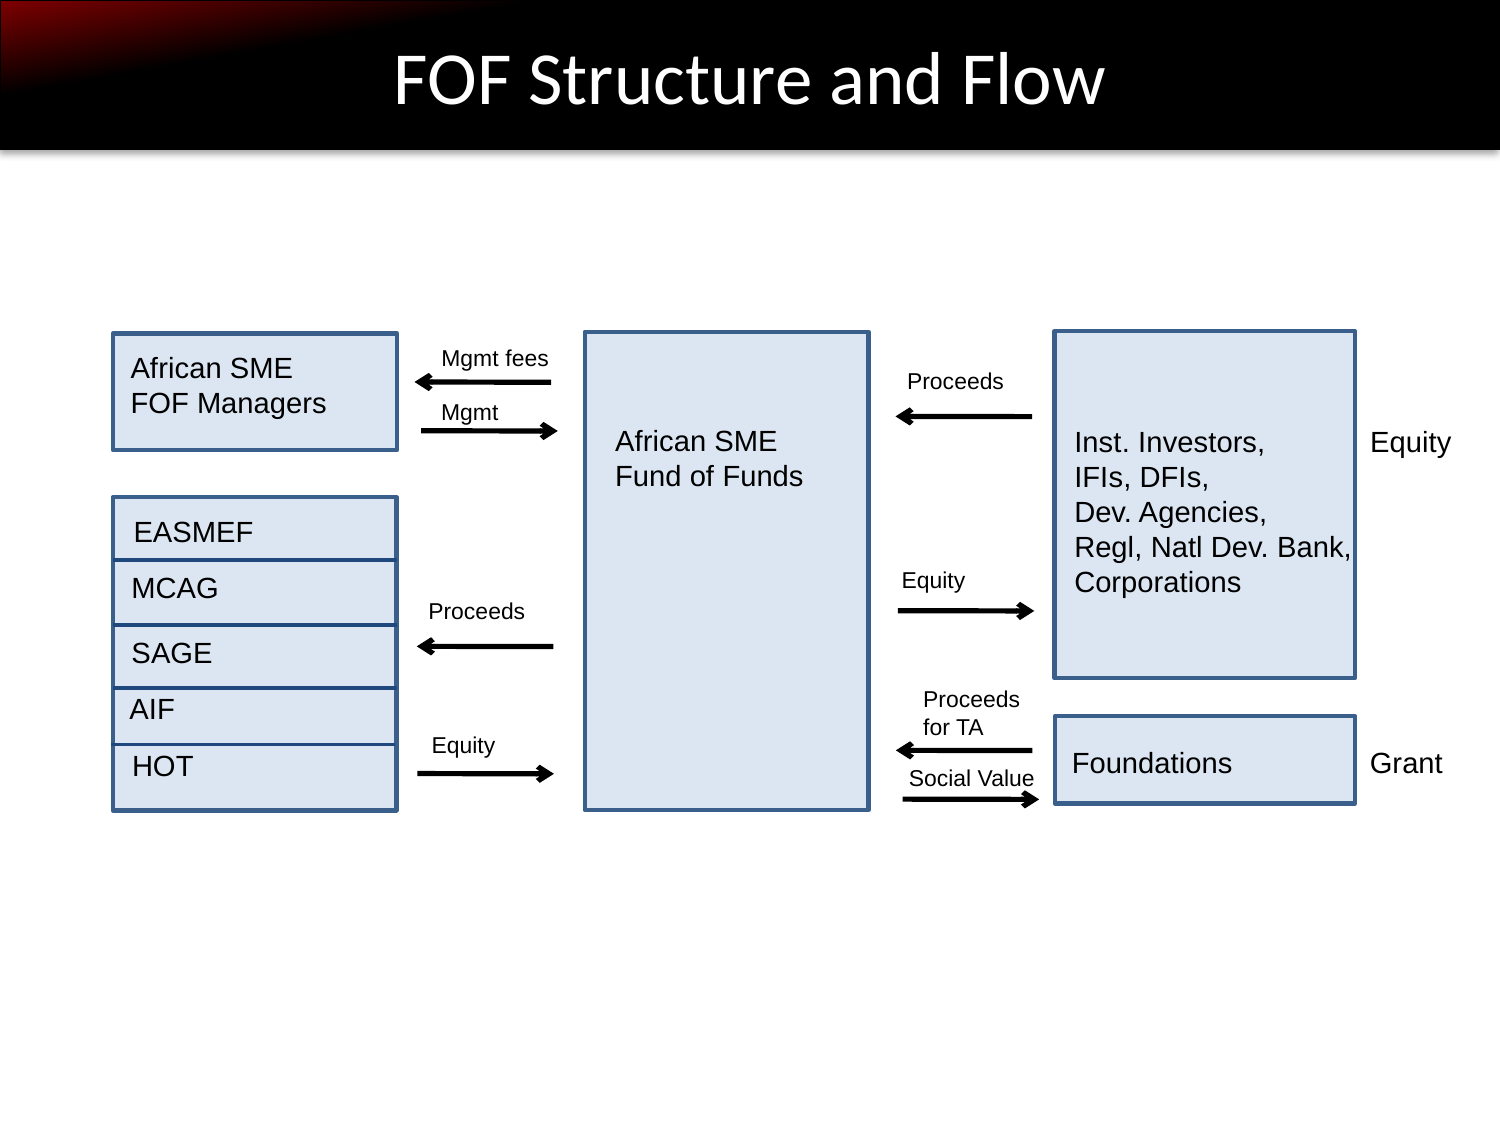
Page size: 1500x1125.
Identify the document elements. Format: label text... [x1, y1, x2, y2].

text_box [111, 331, 399, 452]
text_box HOT [117, 739, 209, 743]
text_box Equity [886, 558, 1043, 601]
text_box AIF [114, 696, 190, 733]
text_box MCAG [116, 568, 234, 612]
text_box Equity [416, 723, 573, 766]
text_box African SME Fund of Funds [600, 414, 819, 500]
text_box Mgmt [426, 389, 551, 428]
text_box Inst. Investors, IFIs, DFIs, Dev. Agencies, Regl, Natl Dev. Bank, Corporations [1059, 416, 1368, 606]
text_box Social Value [894, 755, 1086, 798]
text_box Proceeds [413, 588, 541, 632]
text_box HOT [117, 752, 209, 790]
text_box [583, 330, 871, 812]
text_box Equity [1355, 416, 1467, 467]
text_box African SME FOF Managers [115, 341, 343, 427]
text_box Proceeds [892, 358, 1020, 402]
text_box EASMEF [118, 505, 269, 556]
text_box Proceeds for TA [908, 677, 1036, 747]
text_box [1053, 714, 1357, 755]
text_box [1052, 329, 1357, 680]
text_box Foundations [1057, 736, 1387, 787]
text_box [111, 495, 399, 813]
text_box FOF Structure and Flow [0, 0, 1500, 150]
text_box [1053, 787, 1357, 806]
text_box Mgmt fees [426, 335, 564, 378]
text_box Grant [1355, 737, 1500, 788]
text_box SAGE [116, 634, 228, 677]
